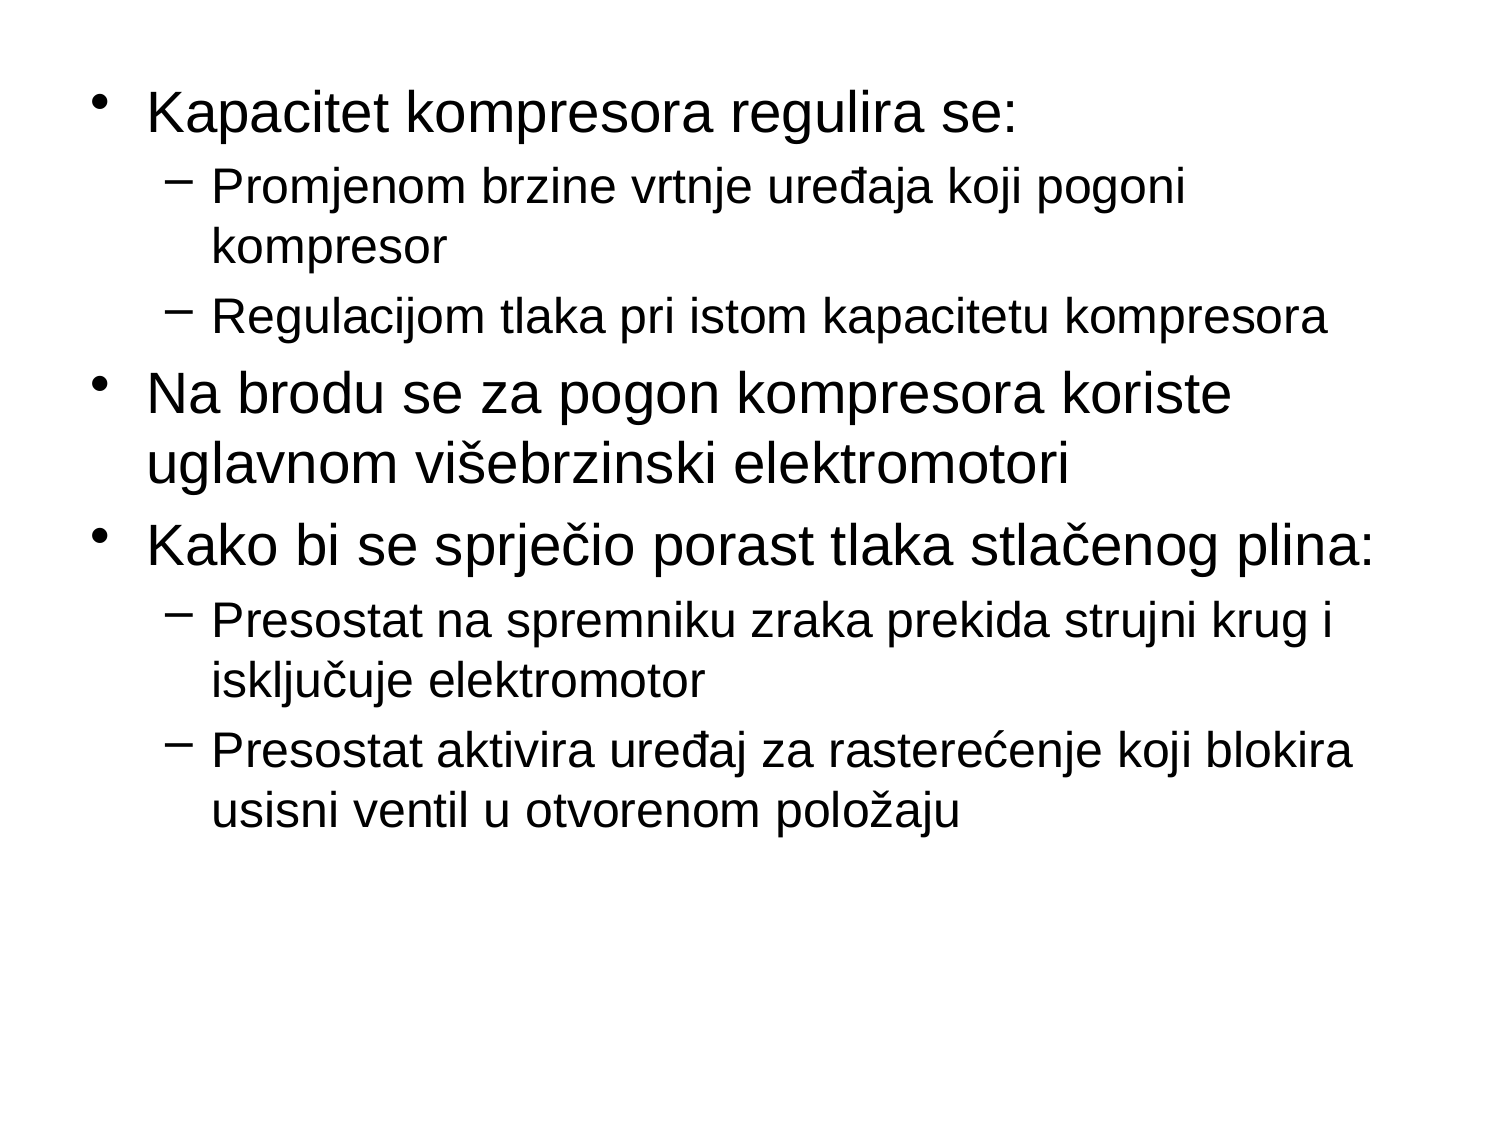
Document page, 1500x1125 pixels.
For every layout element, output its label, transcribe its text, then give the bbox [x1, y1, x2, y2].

list Kapacitet kompresora regulira se: Promjenom brzine vrtnje uređaja koji pogoni kompresor Regulacijom tlaka pri istom kapacitetu kompresora Na brodu se za pogon kompresora koriste uglavnom višebrzinski elektromotori Kako bi se sprječio porast tlaka stlačenog plina: Presostat na spremniku zraka prekida strujni krug i isključuje elektromotor Presostat aktivira uređaj za rasterećenje koji blokira usisni ventil u otvorenom položaju [74, 66, 1426, 1006]
